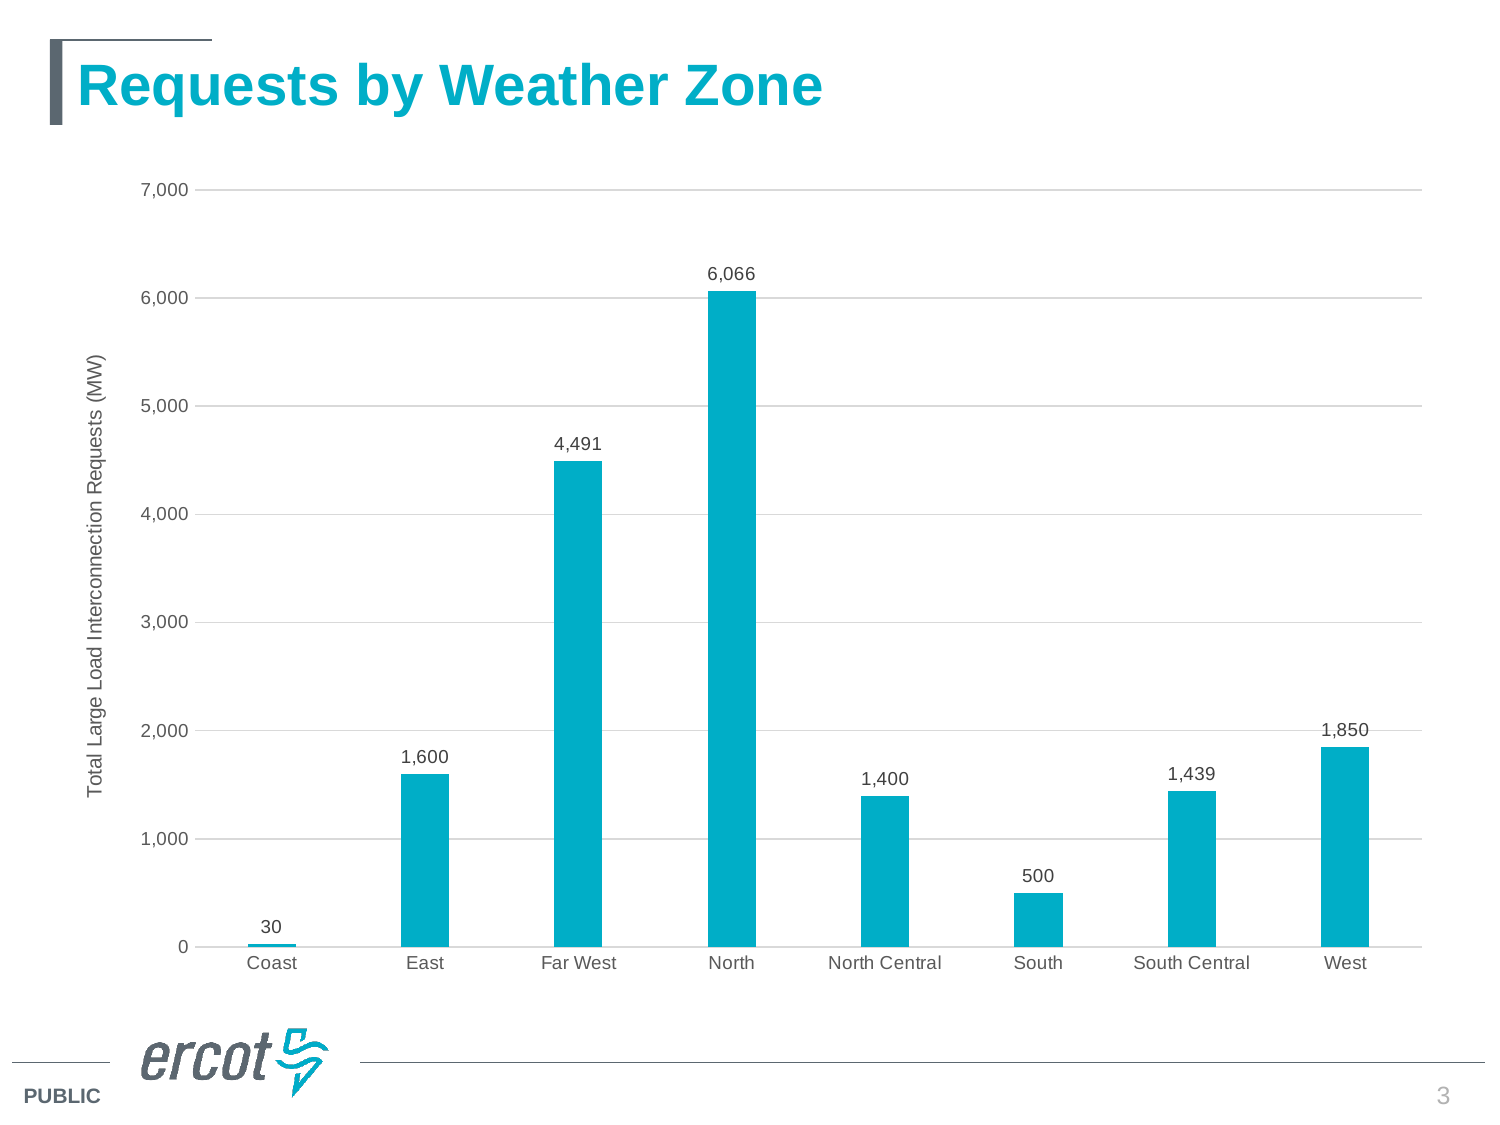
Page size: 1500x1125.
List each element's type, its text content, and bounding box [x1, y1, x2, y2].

title Requests by Weather Zone [62, 39, 1450, 125]
picture [137, 1024, 332, 1100]
slide_number 3 [1400, 1076, 1488, 1113]
chart [49, 162, 1451, 992]
